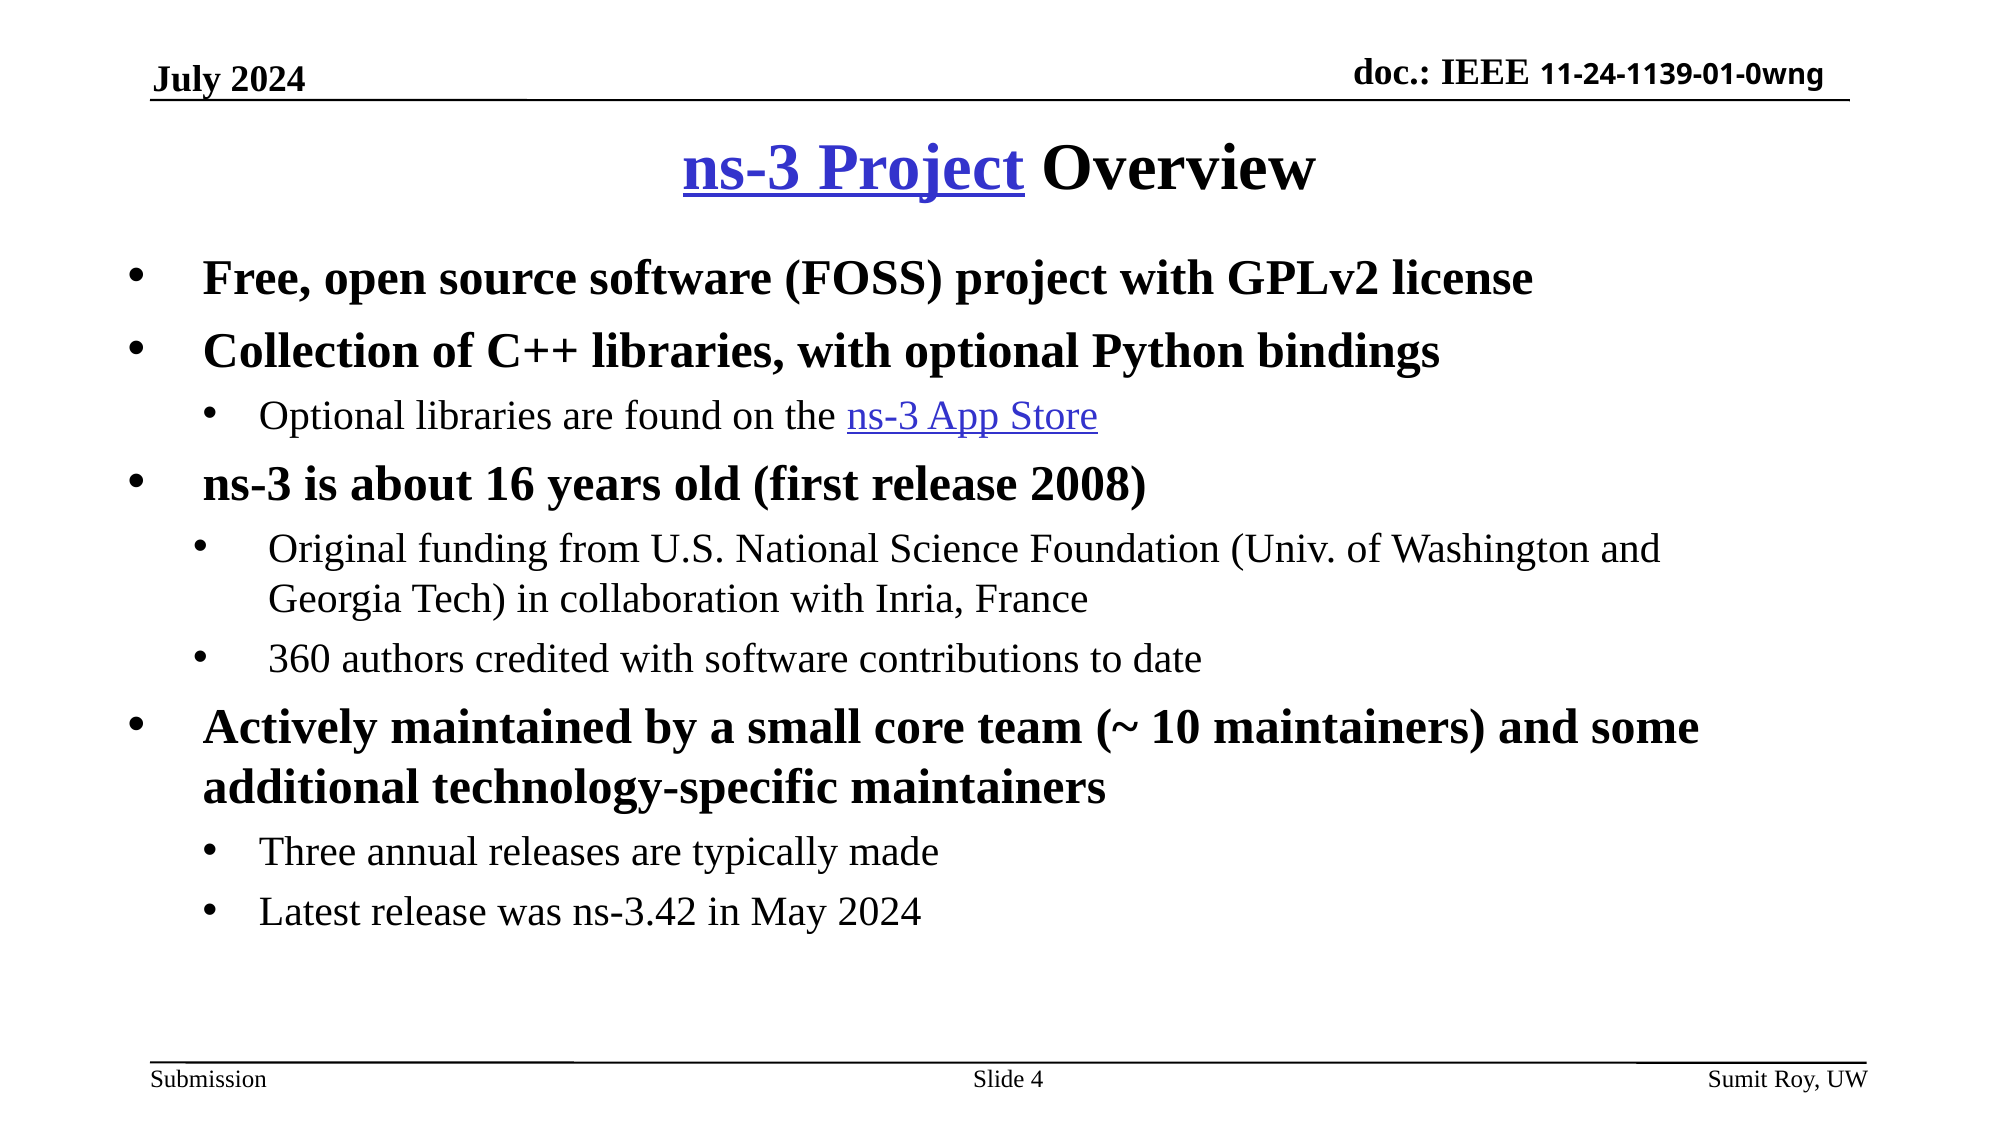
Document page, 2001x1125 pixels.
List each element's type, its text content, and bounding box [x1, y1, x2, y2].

footer Sumit Roy, UW [1171, 1061, 1869, 1093]
slide_number Slide 4 [950, 1061, 1067, 1123]
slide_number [152, 54, 563, 100]
title ns-3 Project Overview [149, 74, 1851, 251]
list Free, open source software (FOSS) project with GPLv2 license Collection of C++ libraries, with optional Python bindings Optional libraries are found on the ns-3 App Store ns-3 is about 16 years old (first release 2008) Original funding from U.S. National Science Foundation (Univ. of Washington and Georgia Tech) in collaboration with Inria, France 360 authors credited with software contributions to date Actively maintained by a small core team (~ 10 maintainers) and some additional technology-specific maintainers Three annual releases are typically made Latest release was ns-3.42 in May 2024 [112, 236, 1813, 912]
